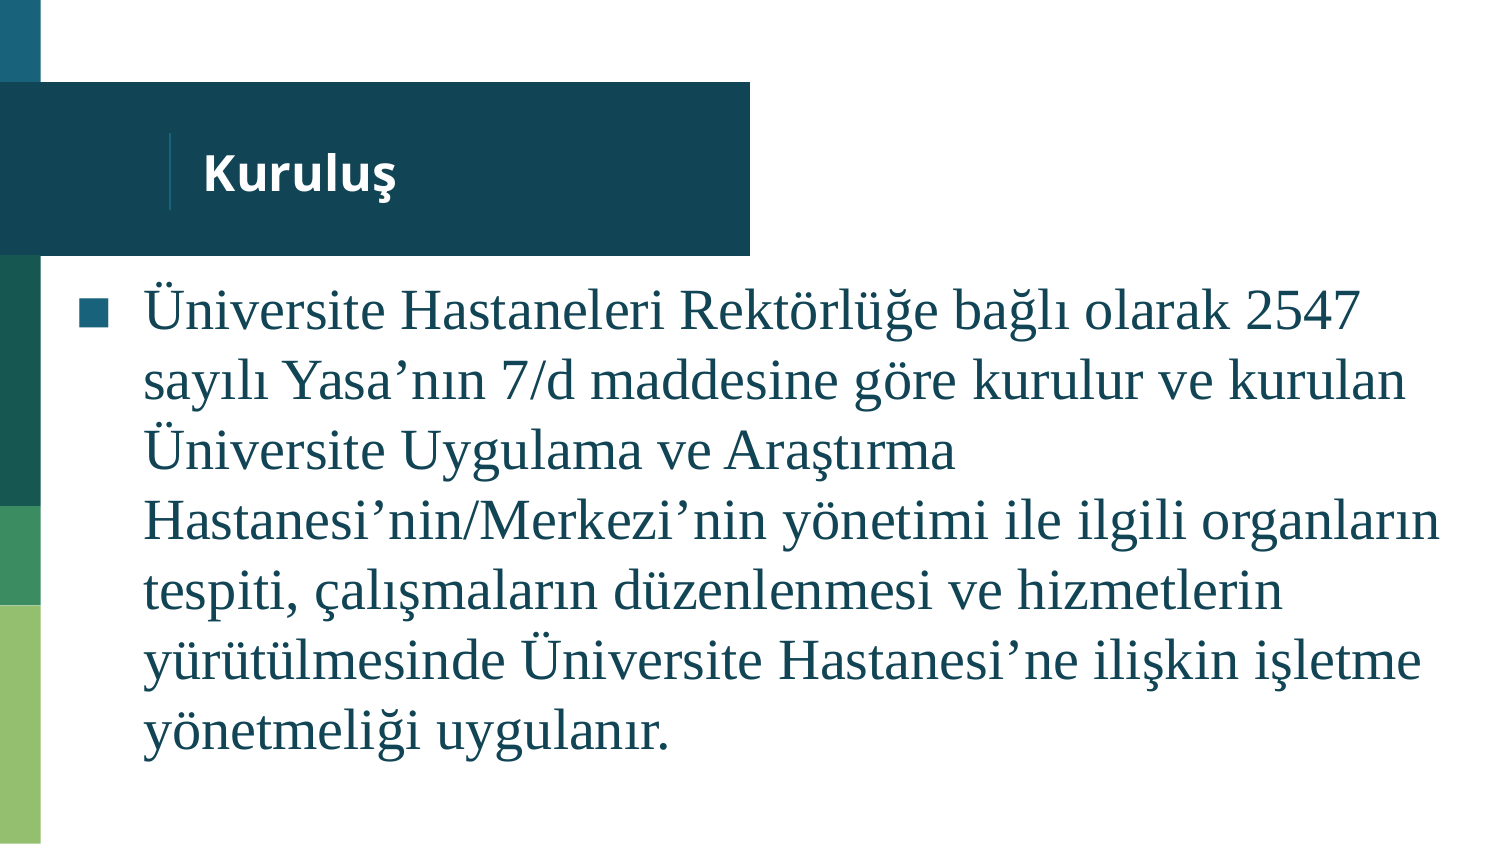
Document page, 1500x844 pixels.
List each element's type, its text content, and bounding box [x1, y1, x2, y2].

title Kuruluş [187, 87, 715, 256]
list Üniversite Hastaneleri Rektörlüğe bağlı olarak 2547 sayılı Yasa’nın 7/d maddesine göre kurulur ve kurulan Üniversite Uygulama ve Araştırma Hastanesi’nin/Merkezi’nin yönetimi ile ilgili organların tespiti, çalışmaların düzenlenmesi ve hizmetlerin yürütülmesinde Üniversite Hastanesi’ne ilişkin işletme yönetmeliği uygulanır. [53, 256, 1483, 808]
